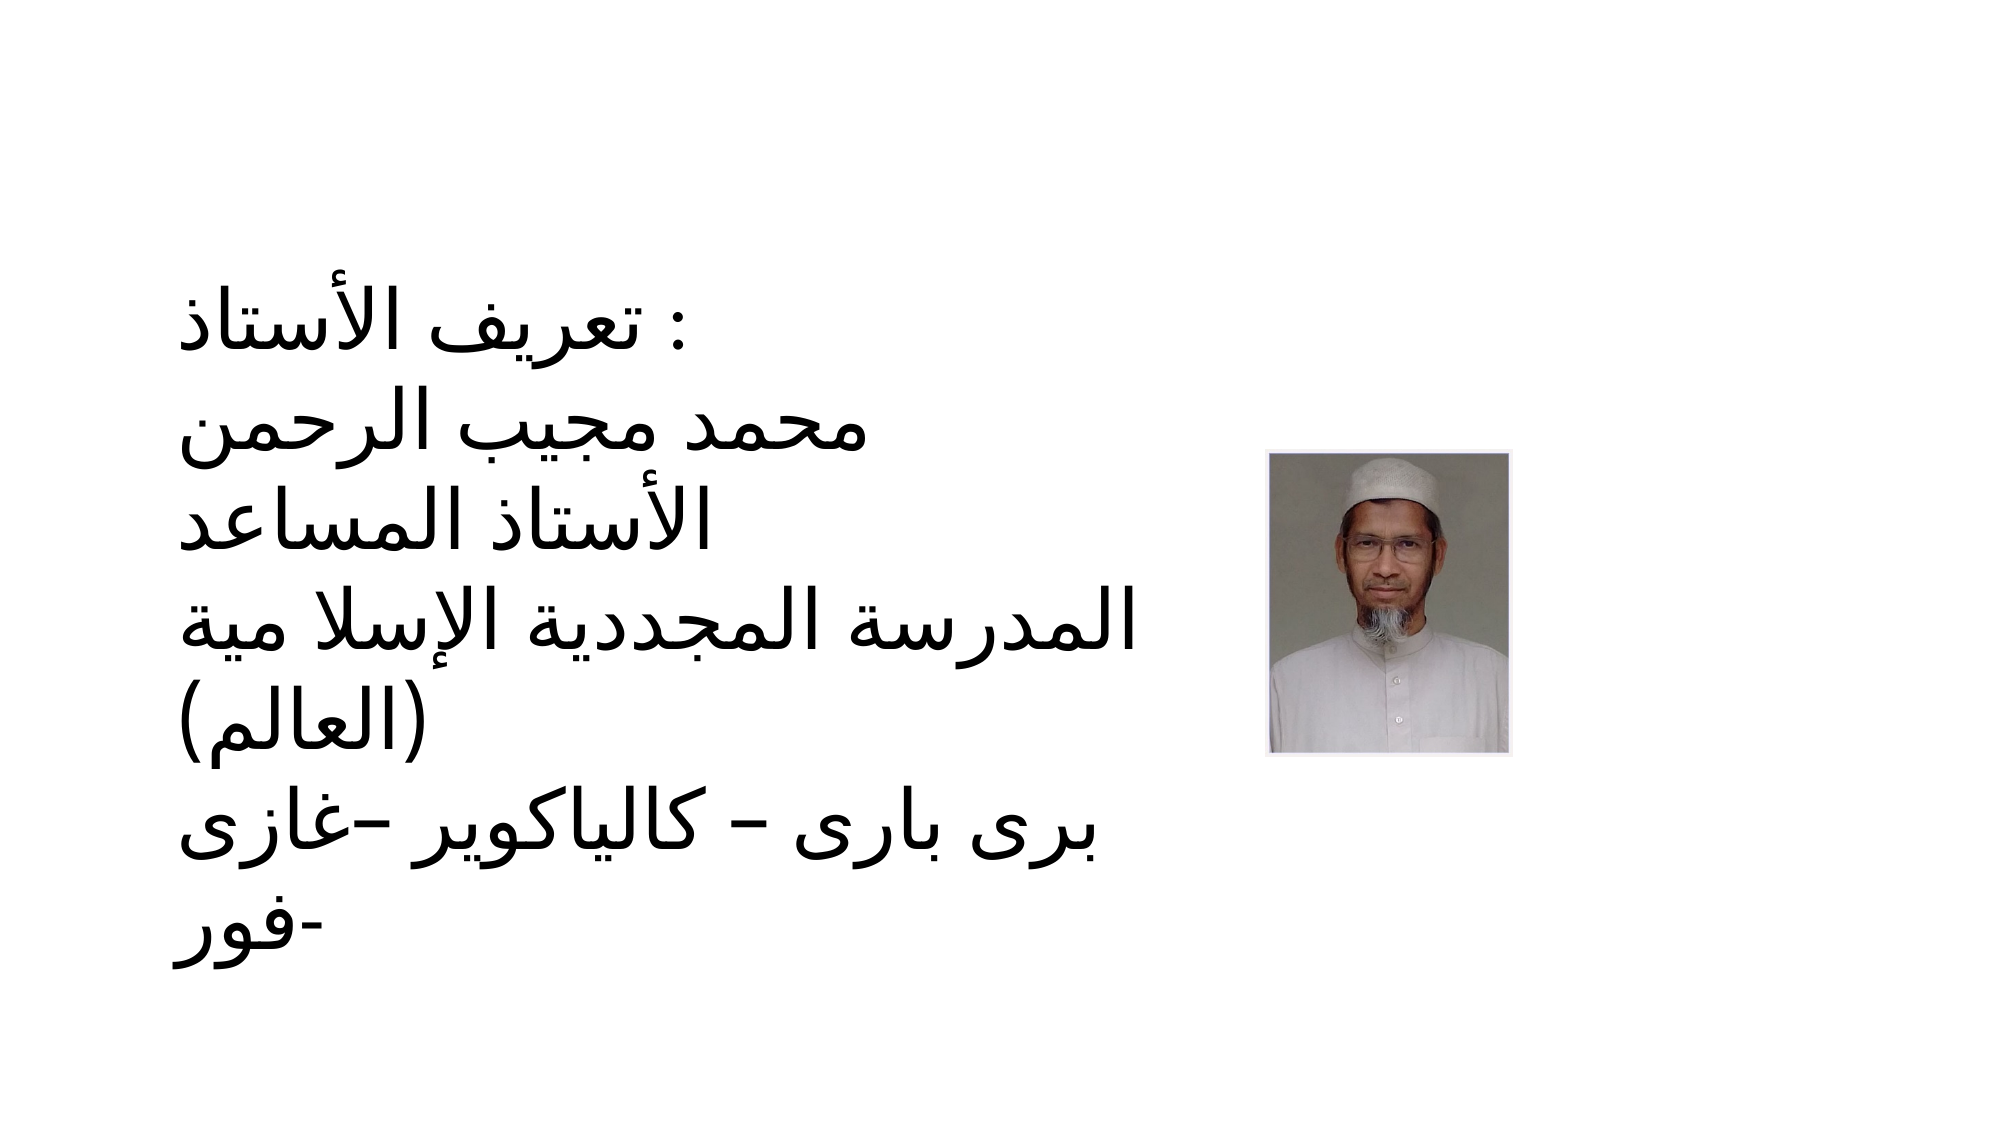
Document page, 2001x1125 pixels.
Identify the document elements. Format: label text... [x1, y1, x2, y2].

text_box تعريف الأستاذ : محمد مجيب الرحمن الأستاذ المساعد المدرسة المجددية الإسلا مية (العالم) برى بارى – كالياكوير –غازى فور- [162, 258, 1163, 974]
picture [1264, 449, 1513, 757]
